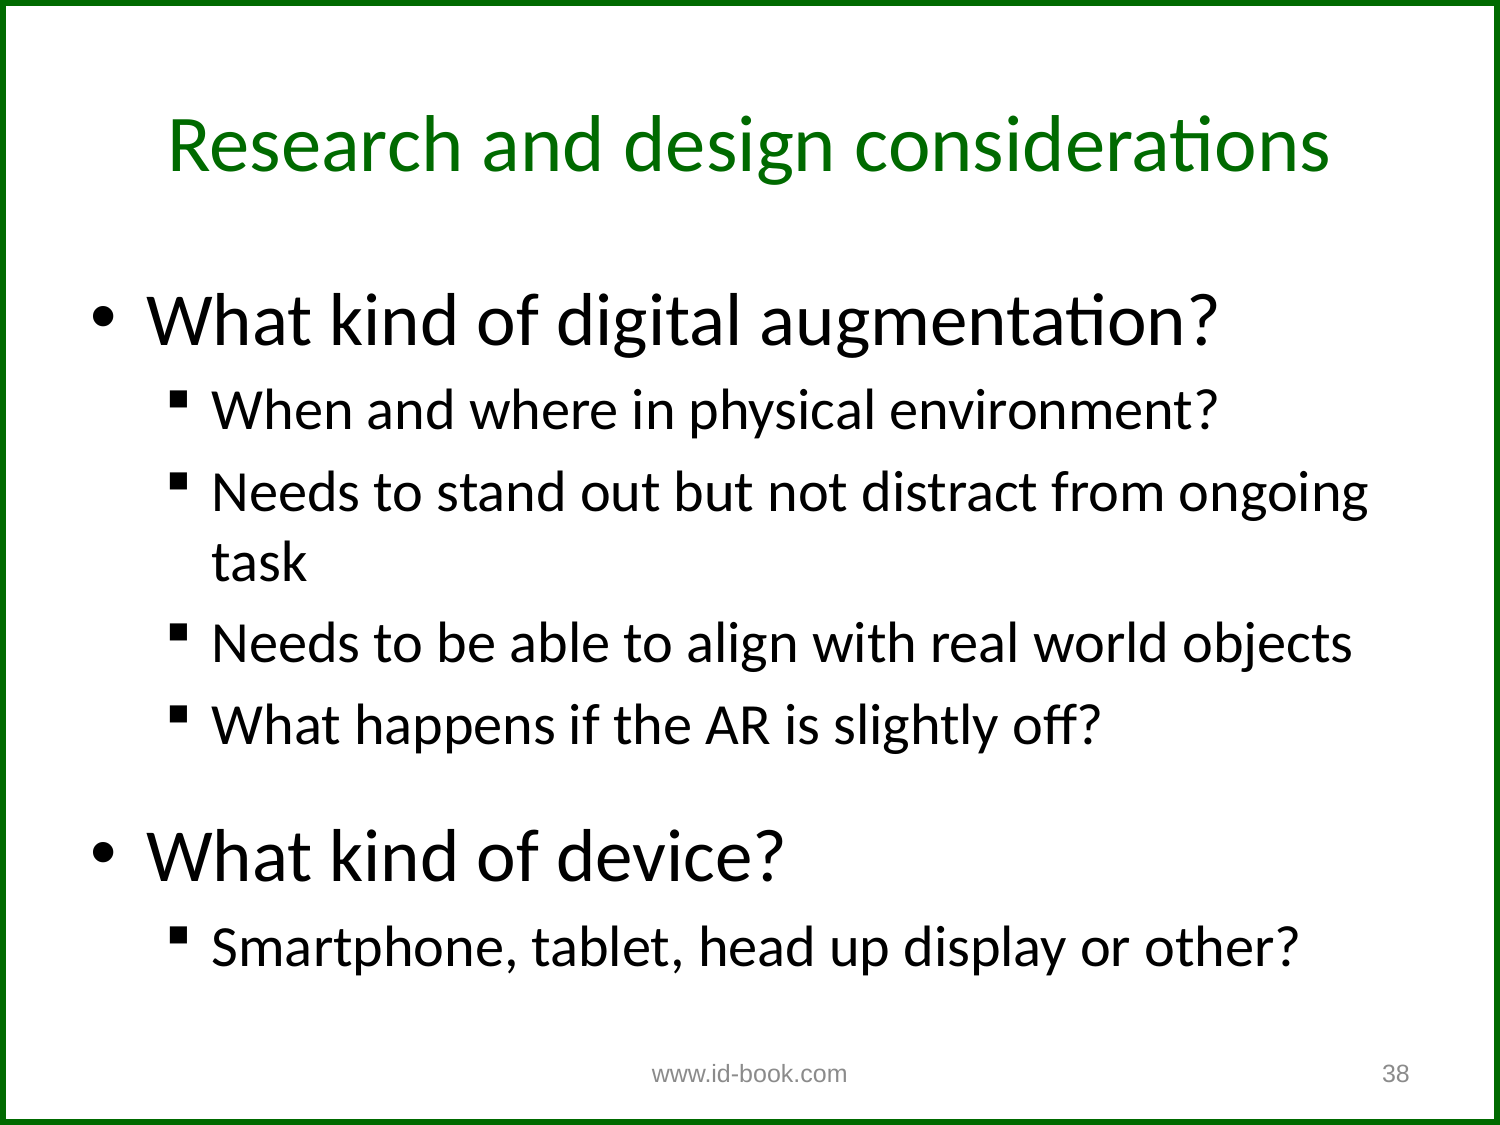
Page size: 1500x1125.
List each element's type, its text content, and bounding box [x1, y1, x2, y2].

footer www.id-book.com [512, 1042, 988, 1103]
list What kind of digital augmentation? When and where in physical environment? Needs to stand out but not distract from ongoing task Needs to be able to align with real world objects What happens if the AR is slightly off? What kind of device? Smartphone, tablet, head up display or other? [75, 262, 1425, 1005]
slide_number 38 [1074, 1042, 1425, 1103]
title Research and design considerations [75, 45, 1425, 233]
